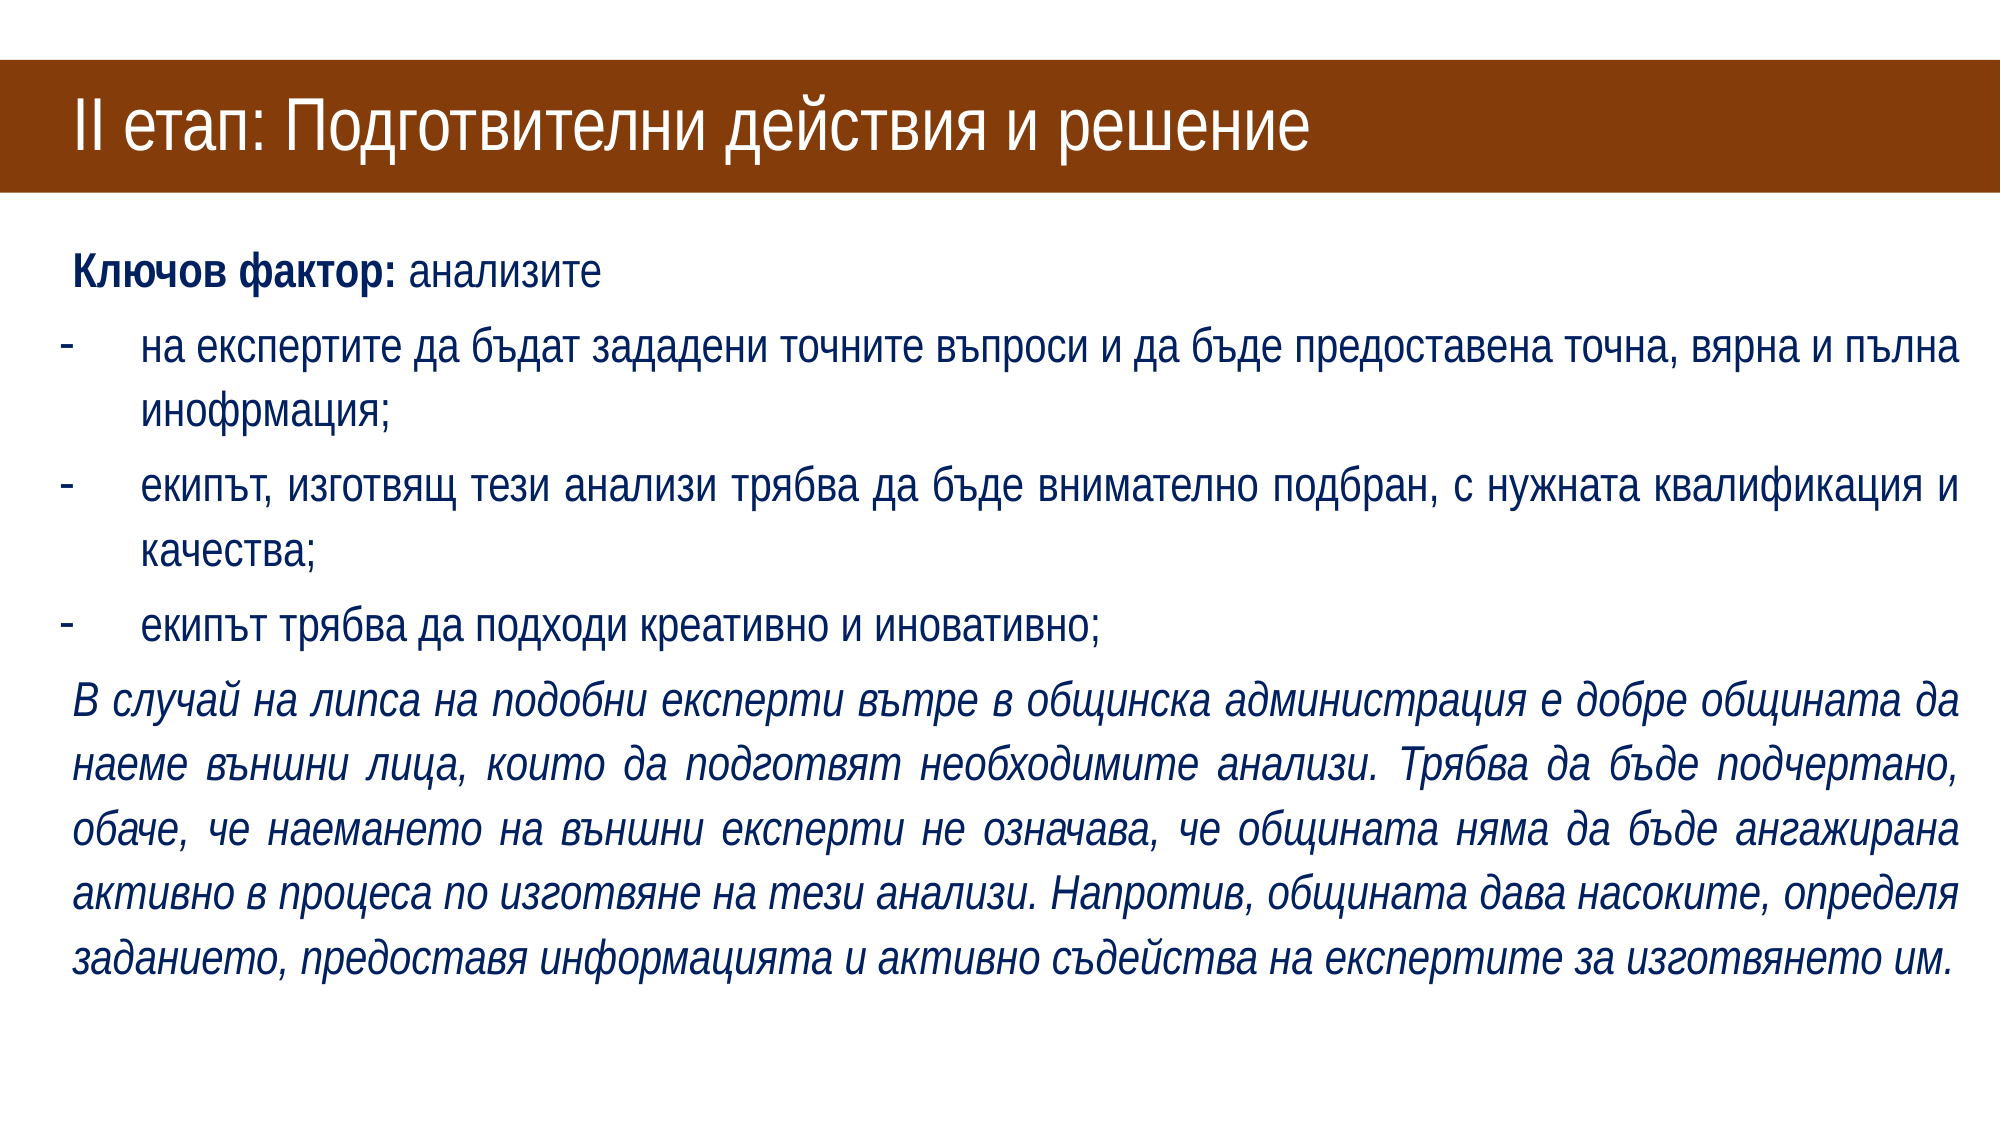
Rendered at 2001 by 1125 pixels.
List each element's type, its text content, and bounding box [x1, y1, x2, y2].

list Ключов фактор: анализите на експертите да бъдат зададени точните въпроси и да бъде предоставена точна, вярна и пълна инофрмация; екипът, изготвящ тези анализи трябва да бъде внимателно подбран, с нужната квалификация и качества; екипът трябва да подходи креативно и иновативно; В случай на липса на подобни експерти вътре в общинска администрация е добре общината да наеме външни лица, които да подготвят необходимите анализи. Трябва да бъде подчертано, обаче, че наемането на външни експерти не означава, че общината няма да бъде ангажирана активно в процеса по изготвяне на тези анализи. Напротив, общината дава насоките, определя заданието, предоставя информацията и активно съдейства на експертите за изготвянето им. [40, 224, 1977, 1046]
title II етап: Подготвителни действия и решение [0, 59, 2000, 193]
